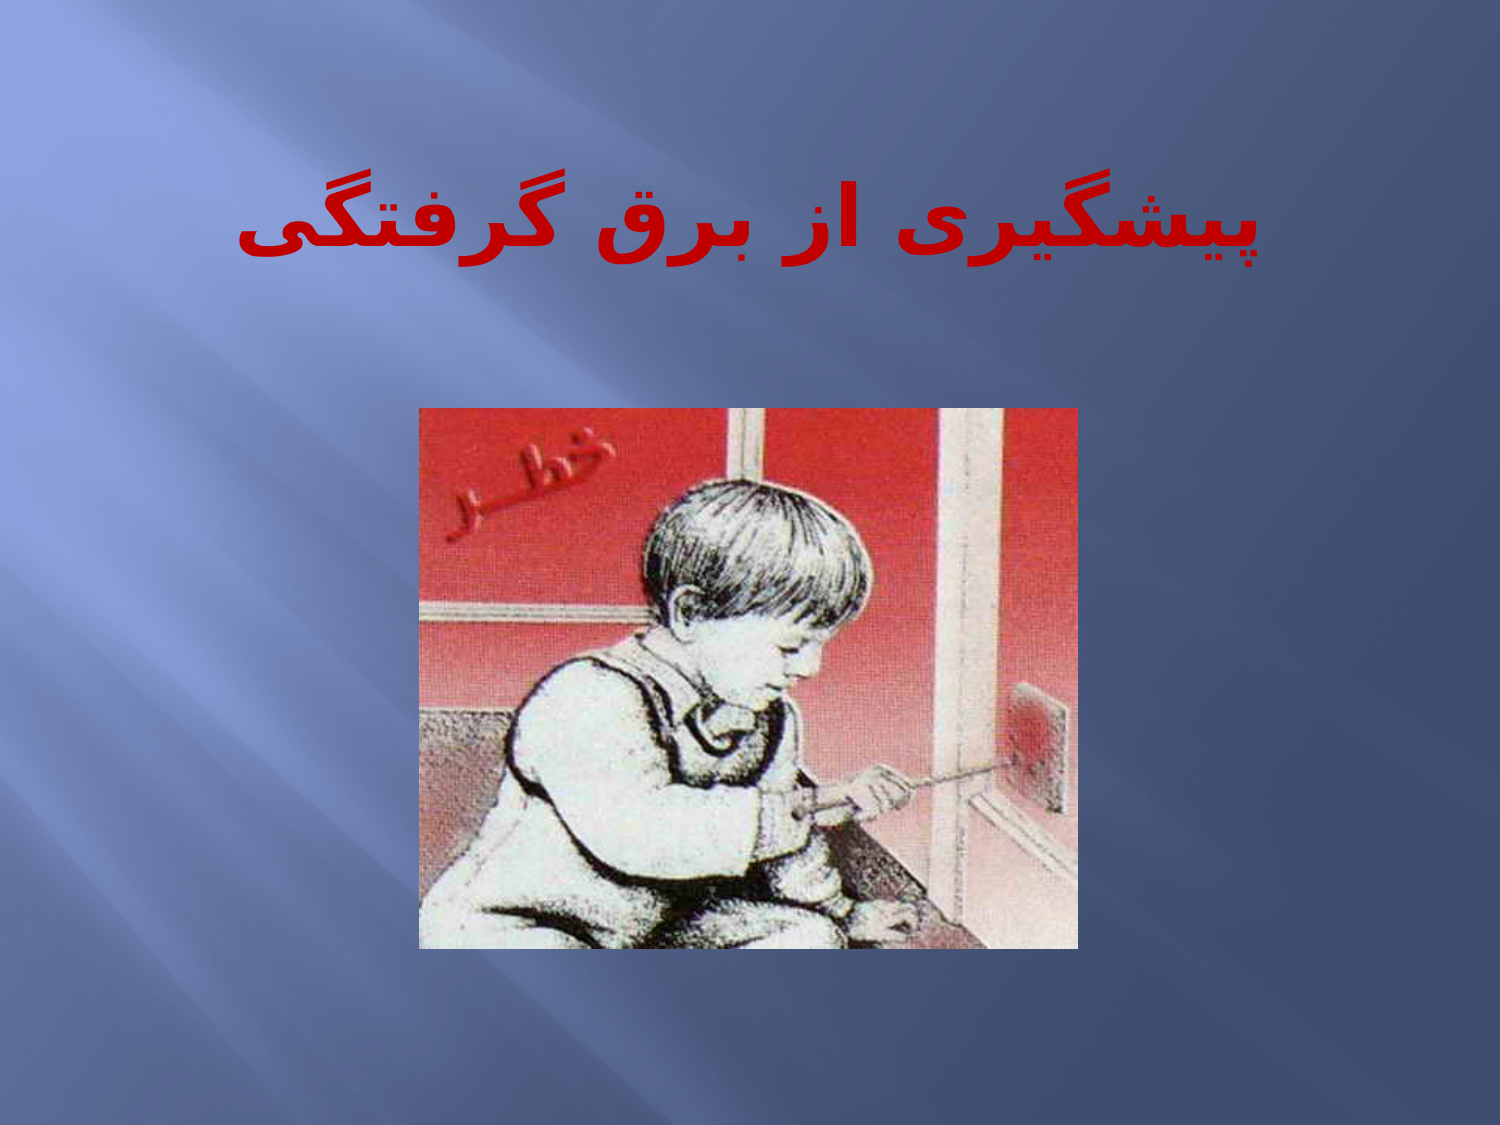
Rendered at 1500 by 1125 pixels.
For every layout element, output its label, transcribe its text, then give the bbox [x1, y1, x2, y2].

picture [418, 408, 1078, 949]
title پیشگیری از برق گرفتگی [75, 58, 1425, 469]
